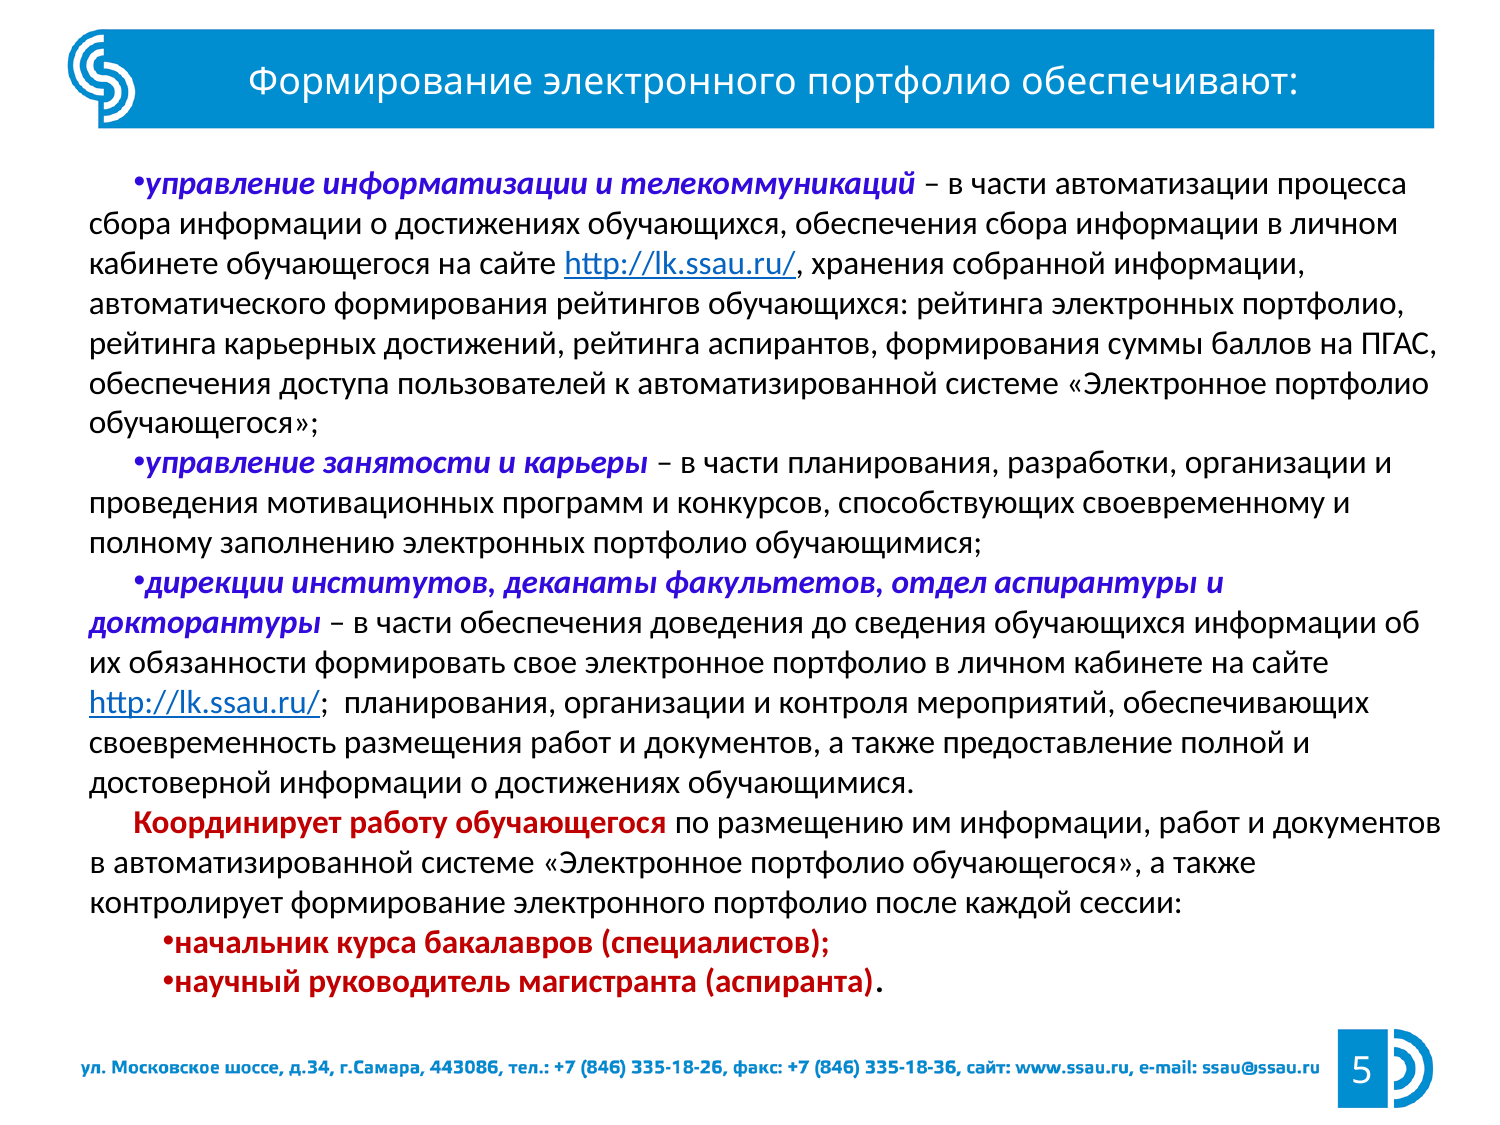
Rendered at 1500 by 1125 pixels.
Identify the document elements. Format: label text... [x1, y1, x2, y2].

picture [0, 0, 1500, 1125]
text_box Формирование электронного портфолио обеспечивают: [135, 49, 1432, 110]
text_box управление информатизации и телекоммуникаций – в части автоматизации процесса сбора информации о достижениях обучающихся, обеспечения сбора информации в личном кабинете обучающегося на сайте http://lk.ssau.ru/, хранения собранной информации, автоматического формирования рейтингов обучающихся: рейтинга электронных портфолио, рейтинга карьерных достижений, рейтинга аспирантов, формирования суммы баллов на ПГАС, обеспечения доступа пользователей к автоматизированной системе «Электронное портфолио обучающегося»; управление занятости и карьеры – в части планирования, разработки, организации и проведения мотивационных программ и конкурсов, способствующих своевременному и полному заполнению электронных портфолио обучающимися; дирекции институтов, деканаты факультетов, отдел аспирантуры и докторантуры – в части обеспечения доведения до сведения обучающихся информации об их обязанности формировать свое электронное портфолио в личном кабинете на сайте http://lk.ssau.ru/; планирования, организации и контроля мероприятий, обеспечивающих своевременность размещения работ и документов, а также предоставление полной и достоверной информации о достижениях обучающимися. Координирует работу обучающегося по размещению им информации, работ и документов в автоматизированной системе «Электронное портфолио обучающегося», а также контролирует формирование электронного портфолио после каждой сессии: начальник курса бакалавров (специалистов); научный руководитель магистранта (аспиранта). [73, 153, 1460, 1007]
text_box 5 [1323, 1038, 1401, 1105]
